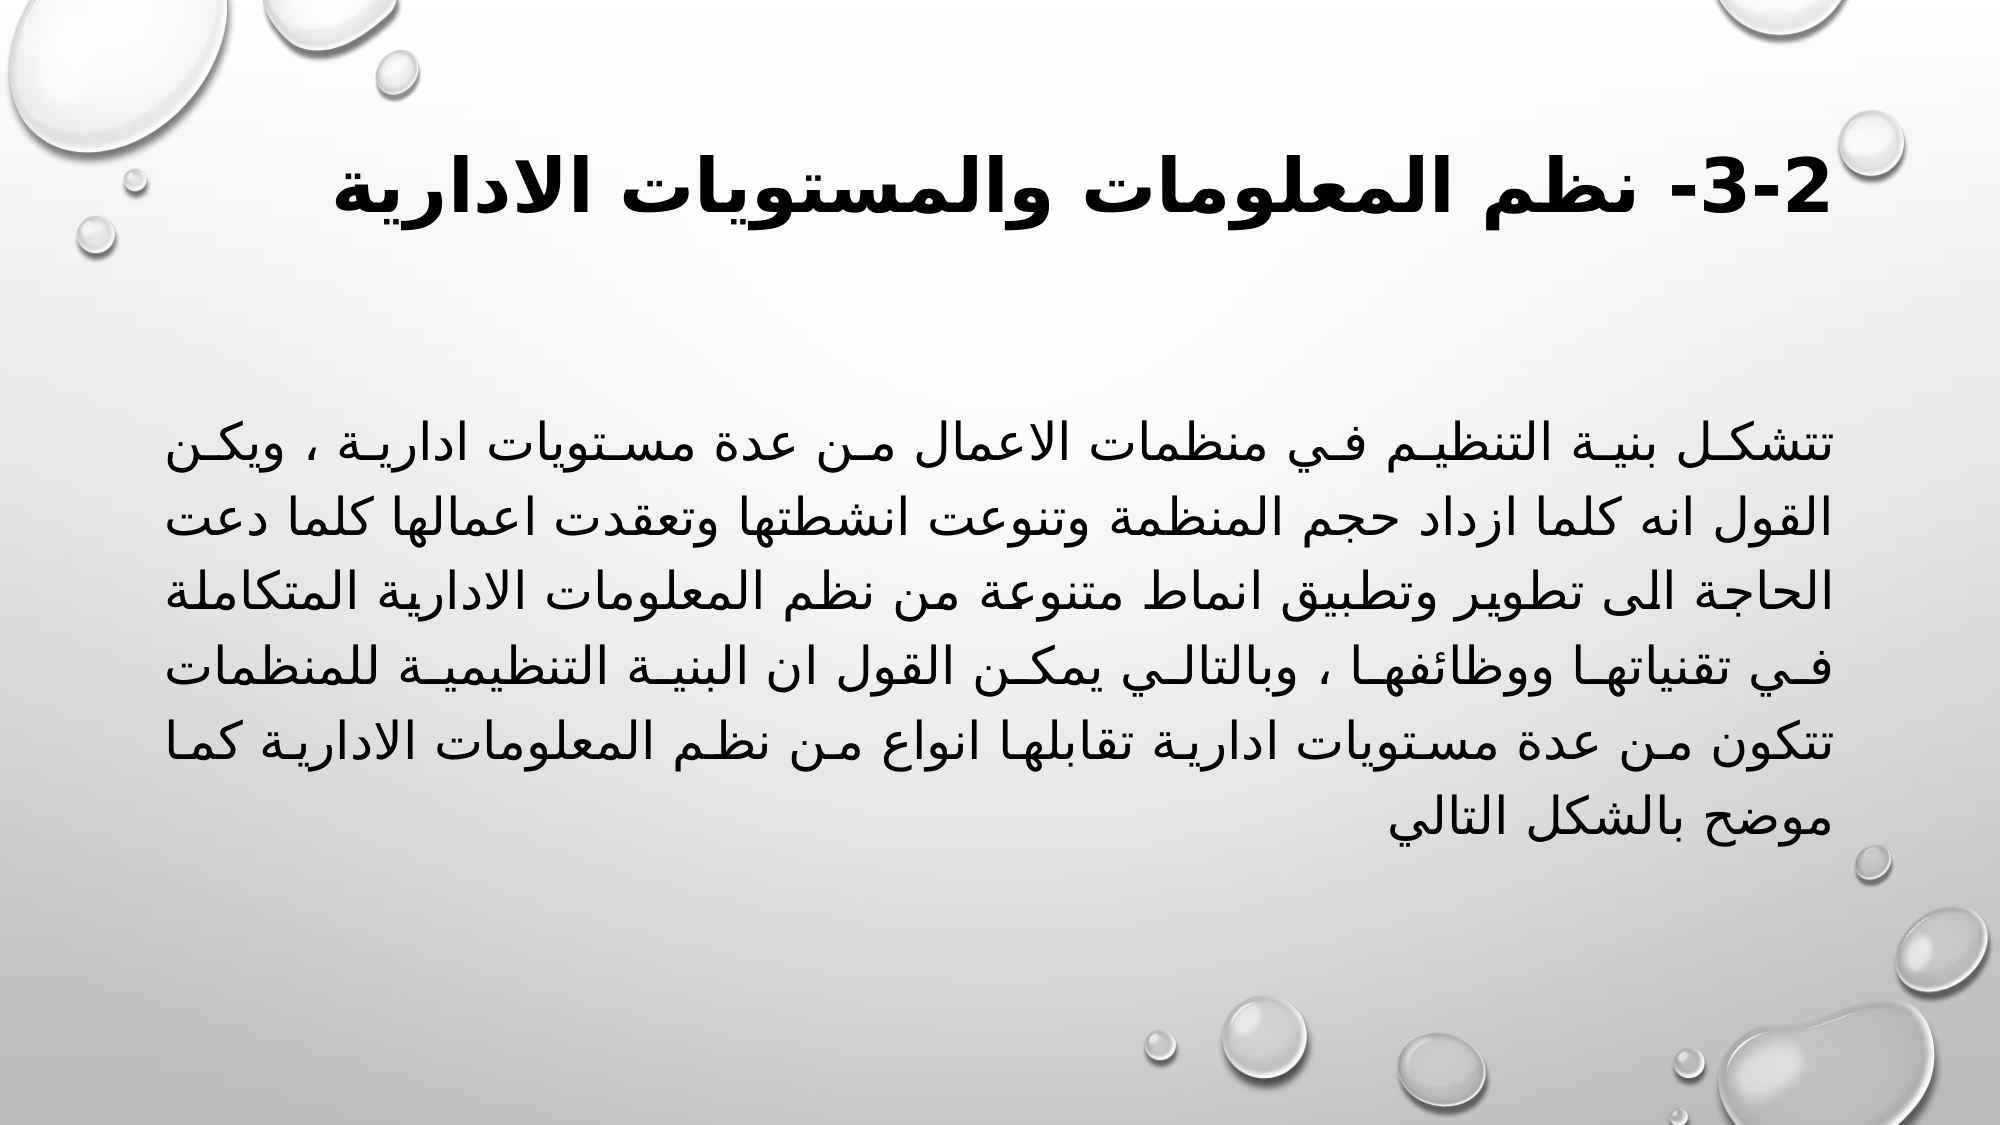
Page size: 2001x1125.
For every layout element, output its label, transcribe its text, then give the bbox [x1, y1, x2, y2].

list تتشكل بنية التنظيم في منظمات الاعمال من عدة مستويات ادارية ، ويكن القول انه كلما ازداد حجم المنظمة وتنوعت انشطتها وتعقدت اعمالها كلما دعت الحاجة الى تطوير وتطبيق انماط متنوعة من نظم المعلومات الادارية المتكاملة في تقنياتها ووظائفها ، وبالتالي يمكن القول ان البنية التنظيمية للمنظمات تتكون من عدة مستويات ادارية تقابلها انواع من نظم المعلومات الادارية كما موضح بالشكل التالي [149, 388, 1850, 950]
title 3-2- نظم المعلومات والمستويات الادارية [149, 101, 1851, 276]
picture [0, 0, 2000, 1125]
